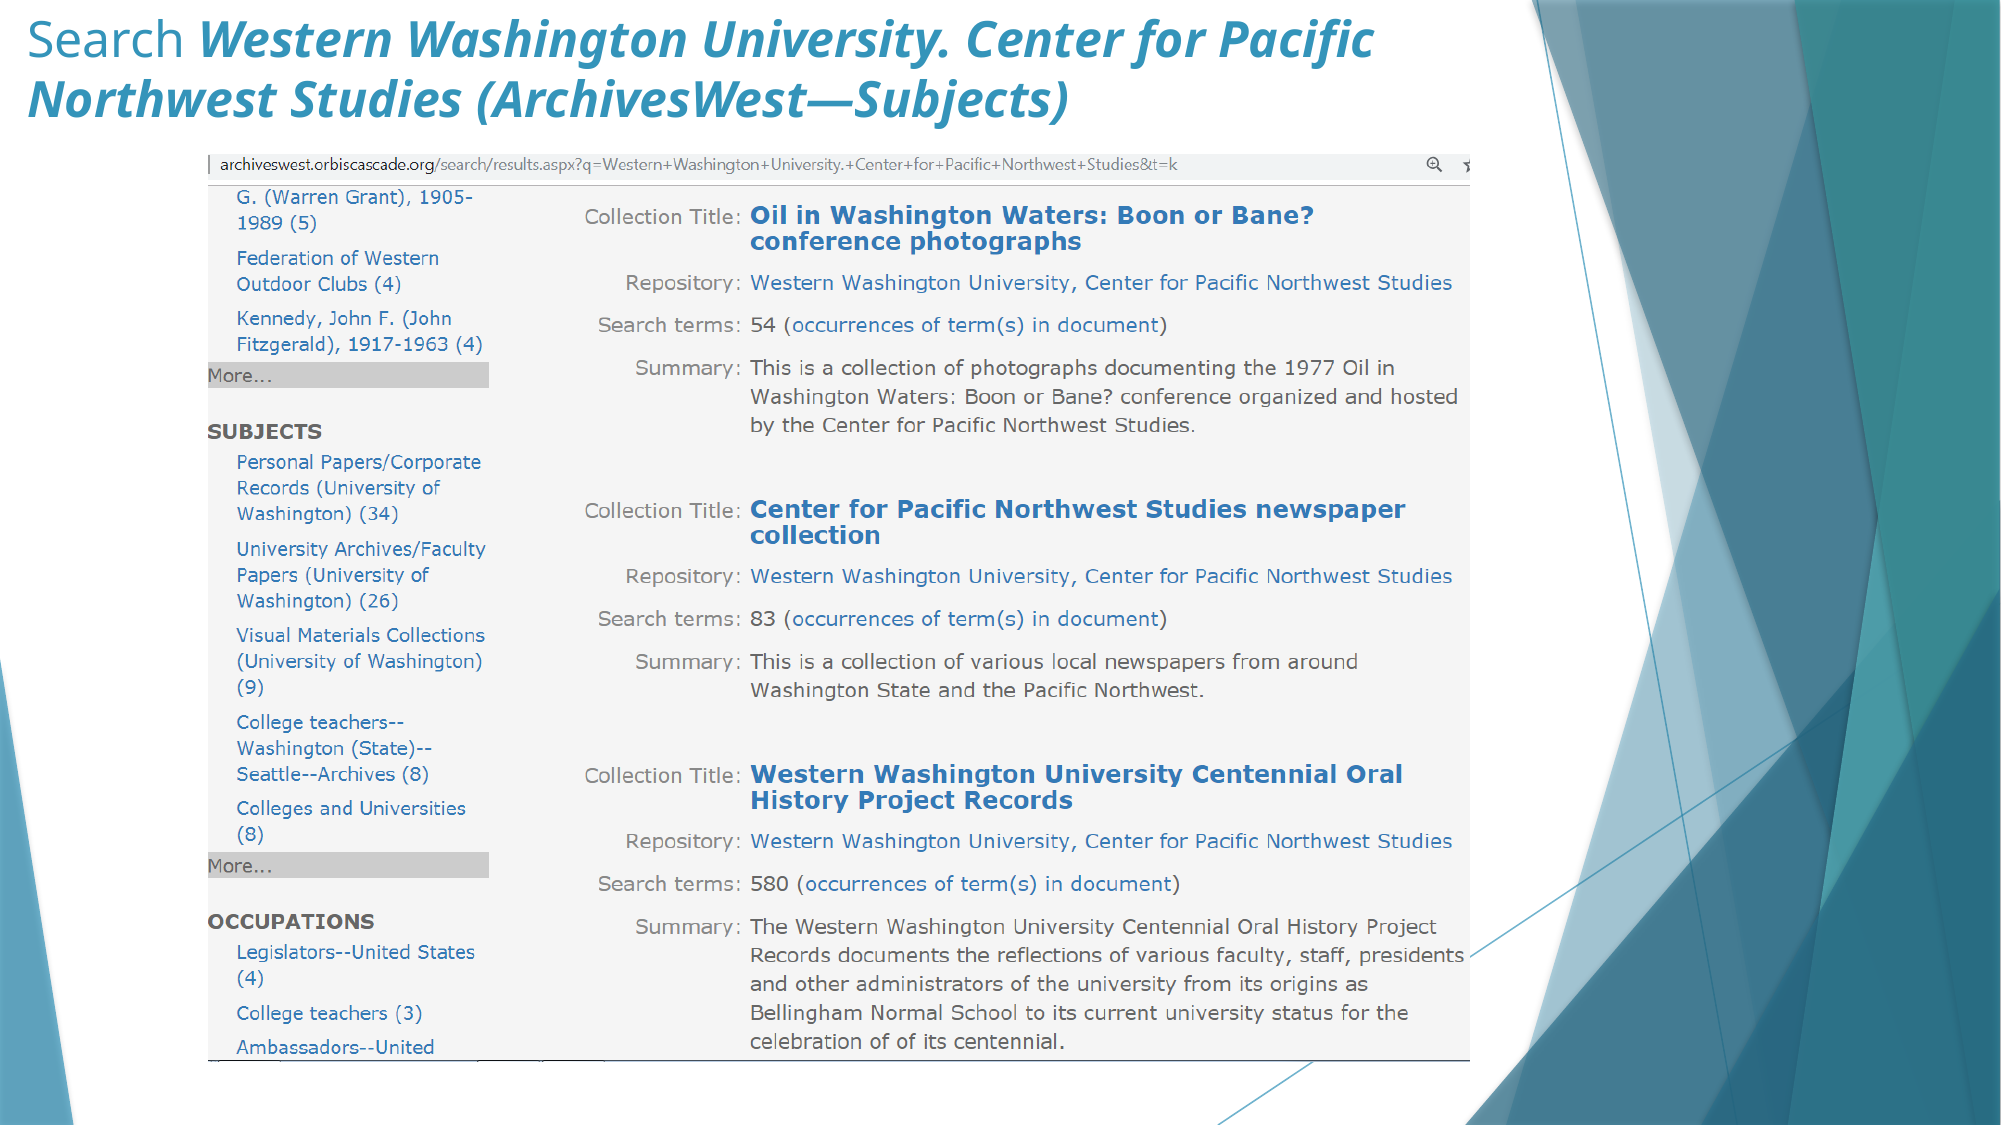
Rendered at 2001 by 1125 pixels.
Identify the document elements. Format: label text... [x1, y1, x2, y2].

title Search Western Washington University. Center for Pacific Northwest Studies (ArchivesWest—Subjects) [12, 0, 1499, 349]
picture [207, 153, 1470, 1063]
